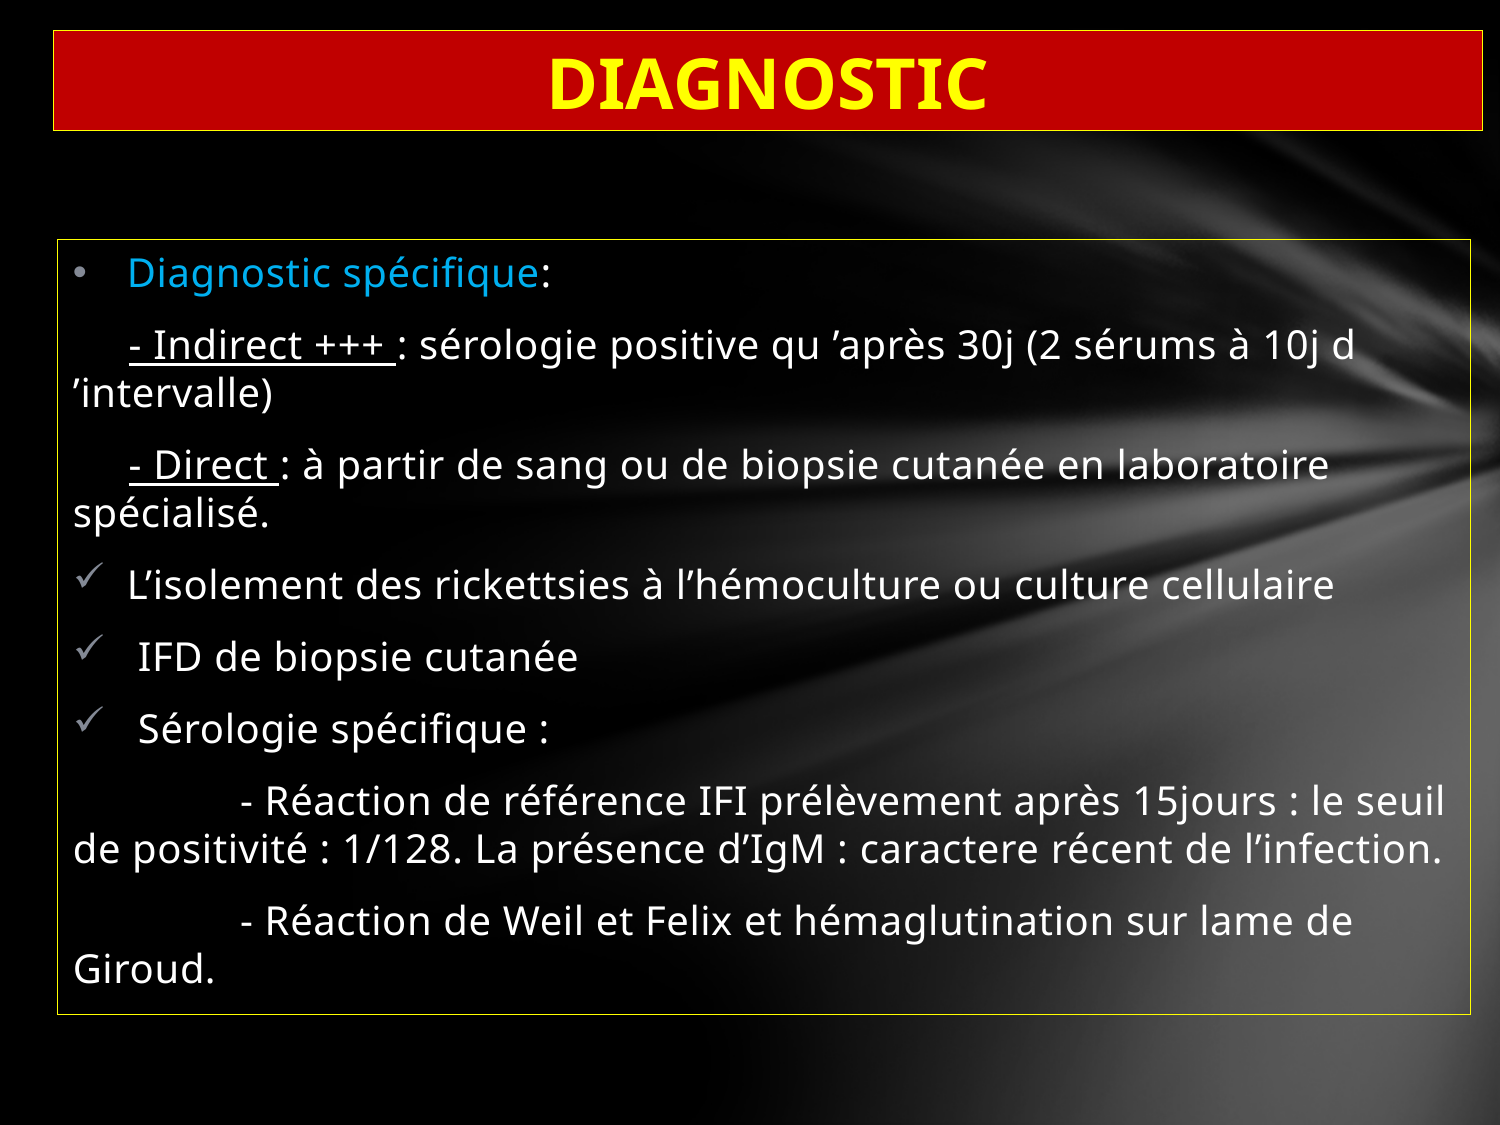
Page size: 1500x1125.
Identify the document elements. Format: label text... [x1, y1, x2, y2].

list Diagnostic spécifique: - Indirect +++ : sérologie positive qu ’après 30j (2 sérums à 10j d ’intervalle) - Direct : à partir de sang ou de biopsie cutanée en laboratoire spécialisé. L’isolement des rickettsies à l’hémoculture ou culture cellulaire IFD de biopsie cutanée Sérologie spécifique : - Réaction de référence IFI prélèvement après 15jours : le seuil de positivité : 1/128. La présence d’IgM : caractere récent de l’infection. - Réaction de Weil et Felix et hémaglutination sur lame de Giroud. [57, 239, 1471, 1015]
title DIAGNOSTIC [53, 30, 1483, 131]
